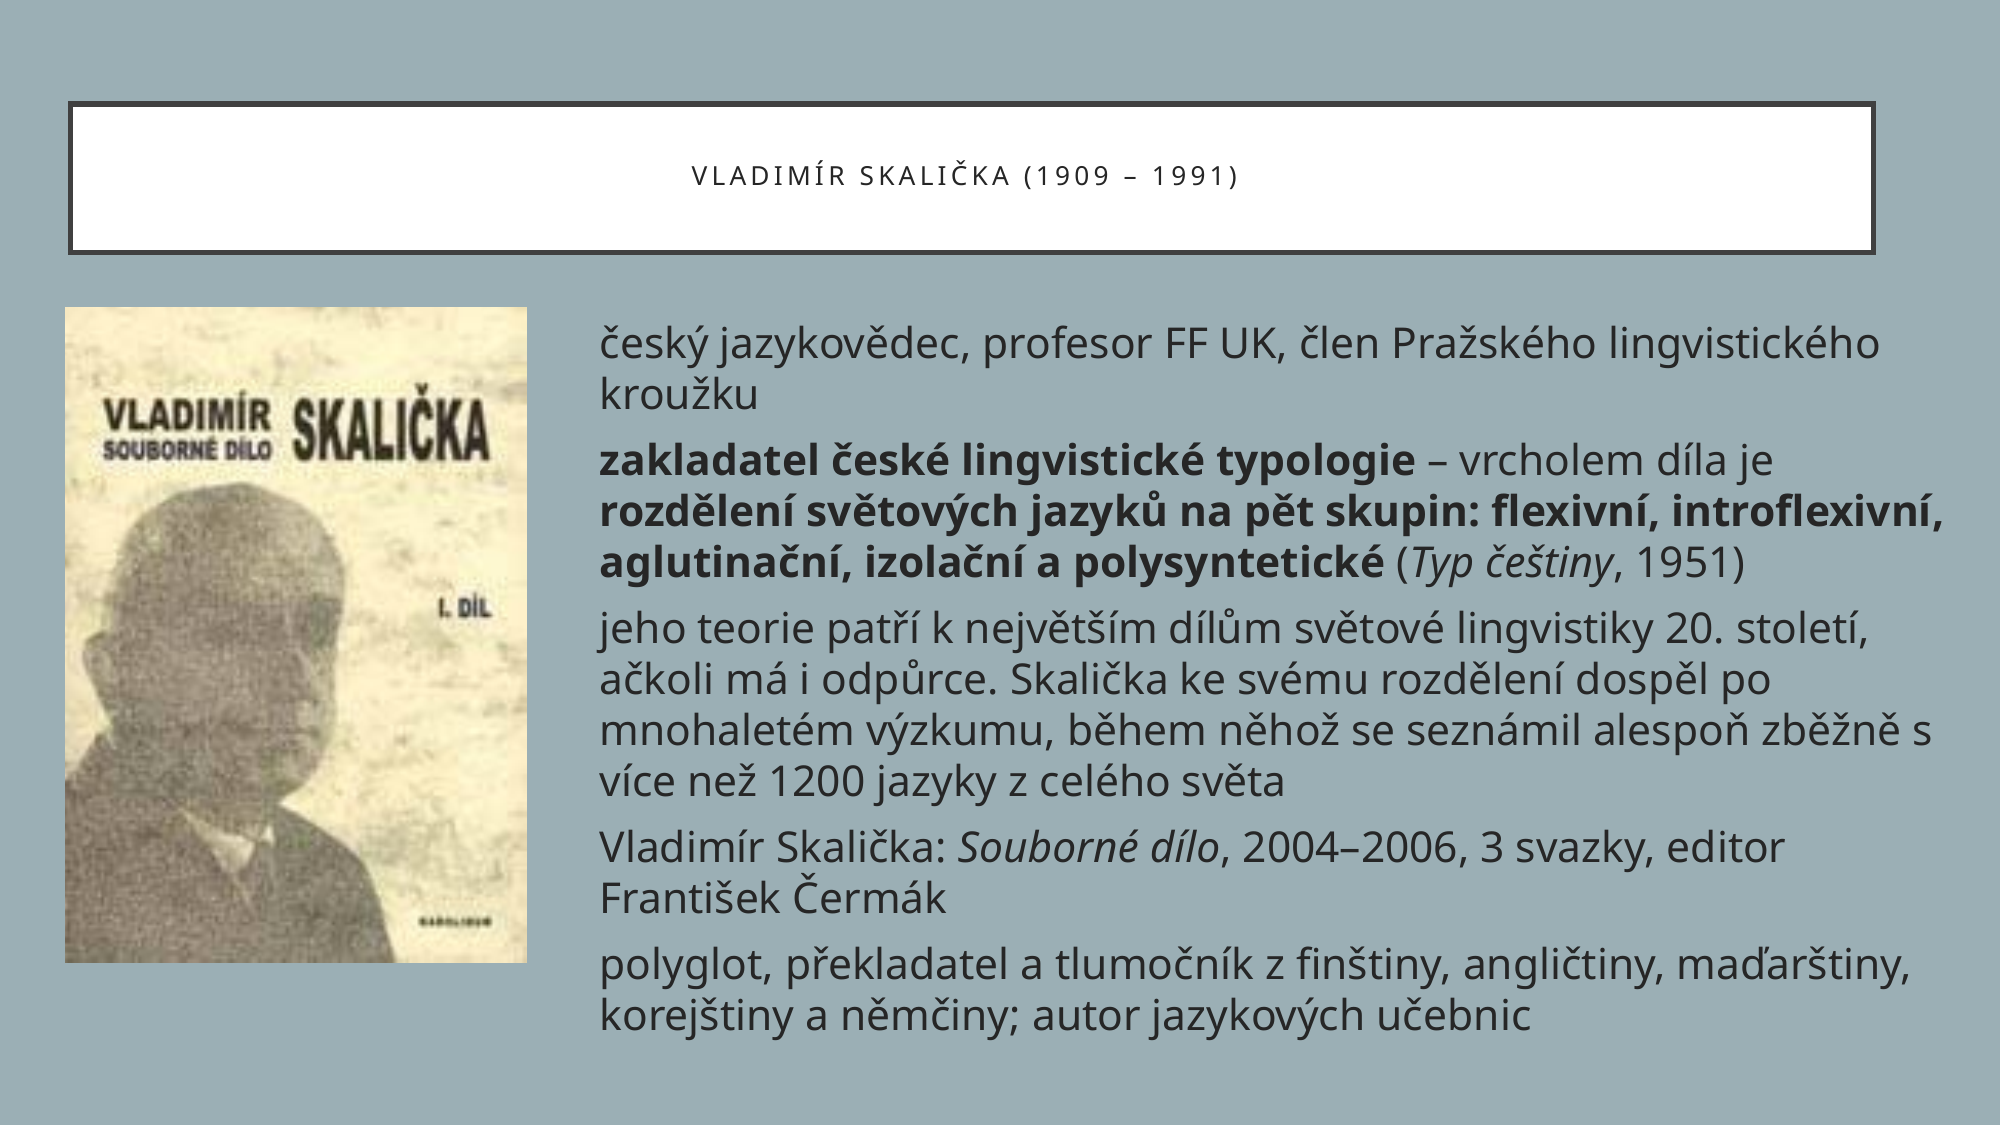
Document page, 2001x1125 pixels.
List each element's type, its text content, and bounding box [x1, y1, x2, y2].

list český jazykovědec, profesor FF UK, člen Pražského lingvistického kroužku zakladatel české lingvistické typologie – vrcholem díla je rozdělení světových jazyků na pět skupin: flexivní, introflexivní, aglutinační, izolační a polysyntetické (Typ češtiny, 1951) jeho teorie patří k největším dílům světové lingvistiky 20. století, ačkoli má i odpůrce. Skalička ke svému rozdělení dospěl po mnohaletém výzkumu, během něhož se seznámil alespoň zběžně s více než 1200 jazyky z celého světa Vladimír Skalička: Souborné dílo, 2004–2006, 3 svazky, editor František Čermák polyglot, překladatel a tlumočník z finštiny, angličtiny, maďarštiny, korejštiny a němčiny; autor jazykových učebnic [549, 308, 1987, 1063]
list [65, 307, 527, 963]
title Vladimír Skalička (1909 – 1991) [68, 101, 1876, 255]
